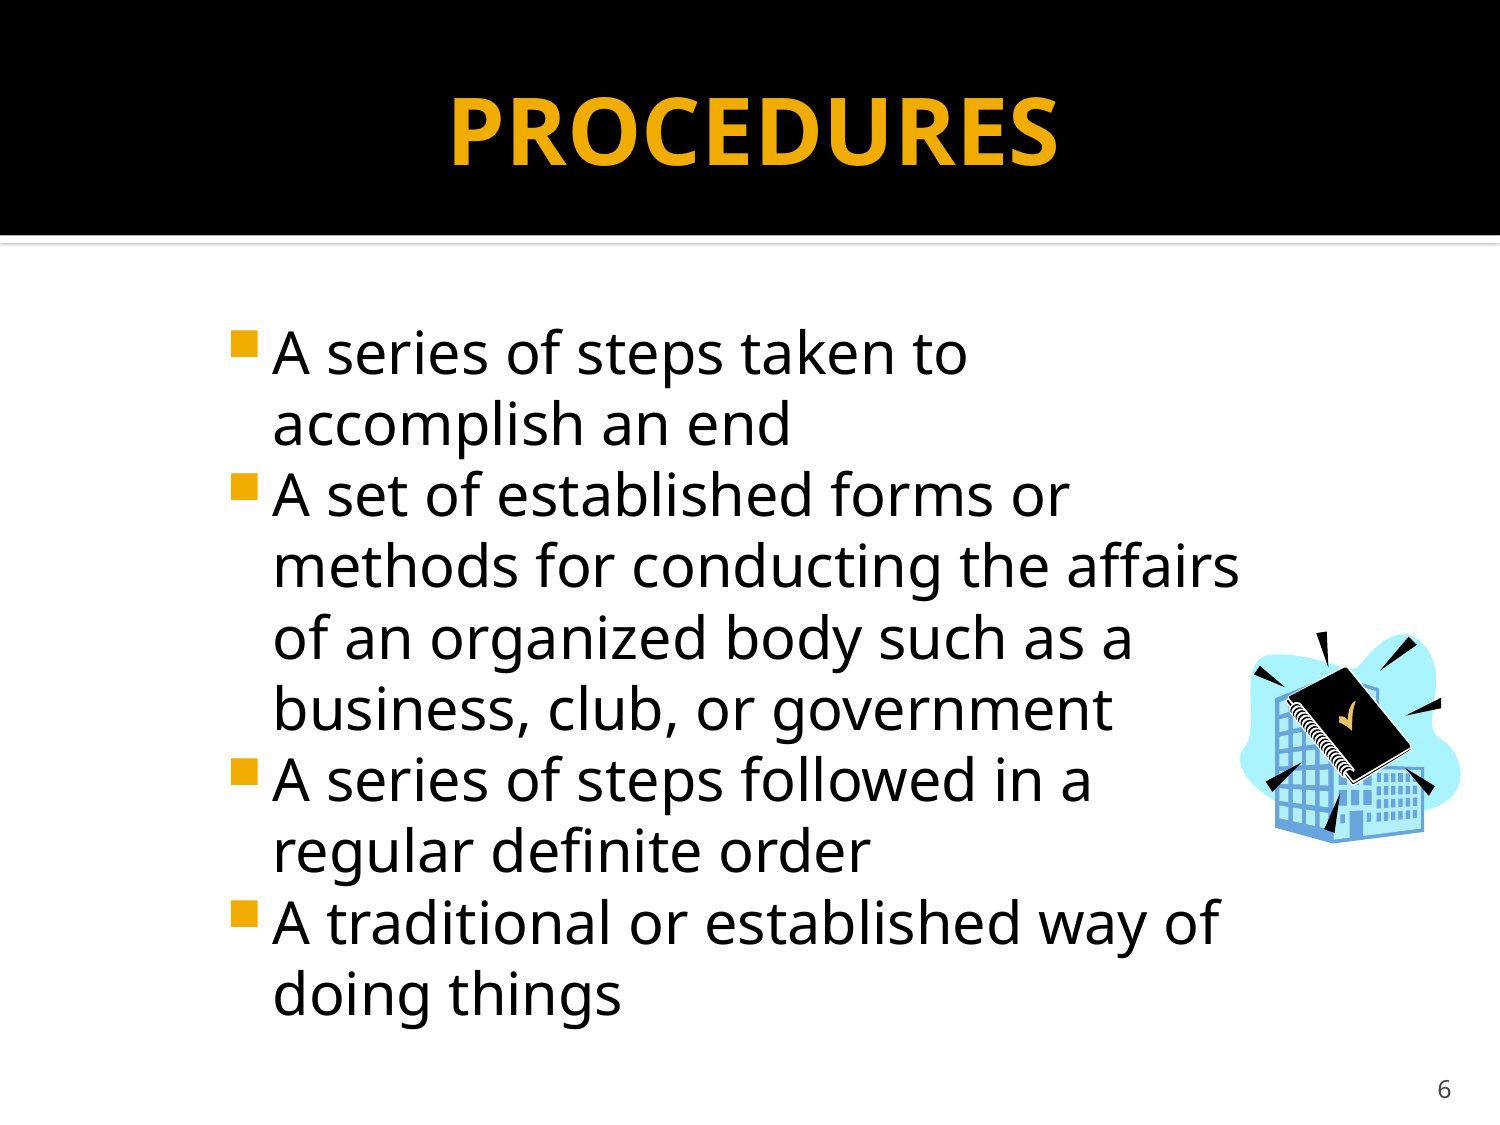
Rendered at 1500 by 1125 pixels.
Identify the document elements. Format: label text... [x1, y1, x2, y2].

list A series of steps taken to accomplish an end A set of established forms or methods for conducting the affairs of an organized body such as a business, club, or government A series of steps followed in a regular definite order A traditional or established way of doing things [200, 299, 1263, 1059]
title PROCEDURES [75, 25, 1425, 231]
slide_number 6 [1345, 1062, 1467, 1108]
picture [1224, 612, 1475, 844]
